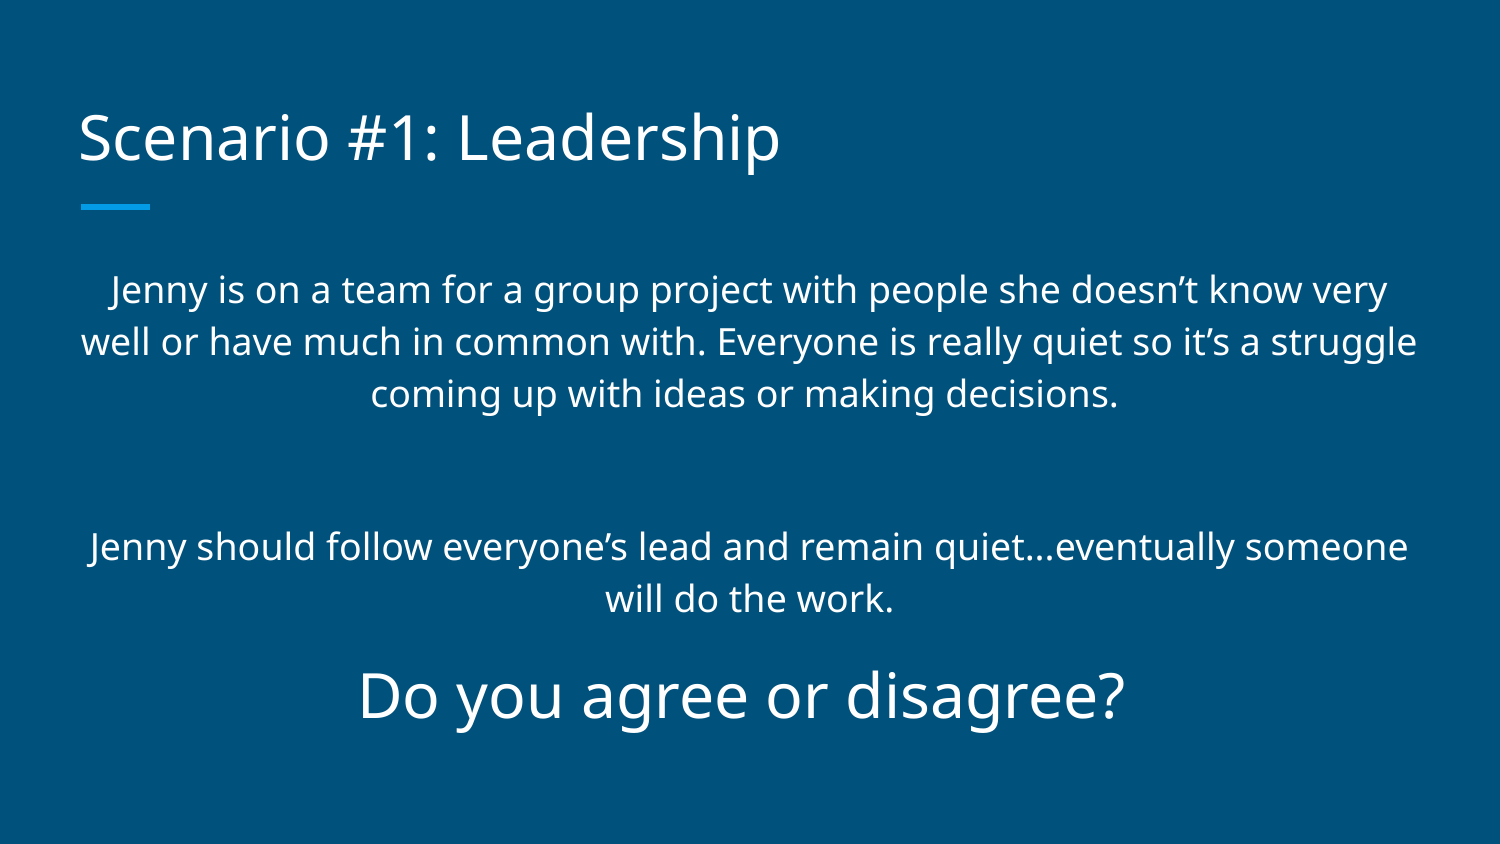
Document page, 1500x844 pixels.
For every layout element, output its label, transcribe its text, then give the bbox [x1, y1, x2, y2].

title Scenario #1: Leadership [63, 75, 1437, 188]
list Jenny is on a team for a group project with people she doesn’t know very well or have much in common with. Everyone is really quiet so it’s a struggle coming up with ideas or making decisions. Jenny should follow everyone’s lead and remain quiet...eventually someone will do the work. Do you agree or disagree? [63, 244, 1437, 750]
